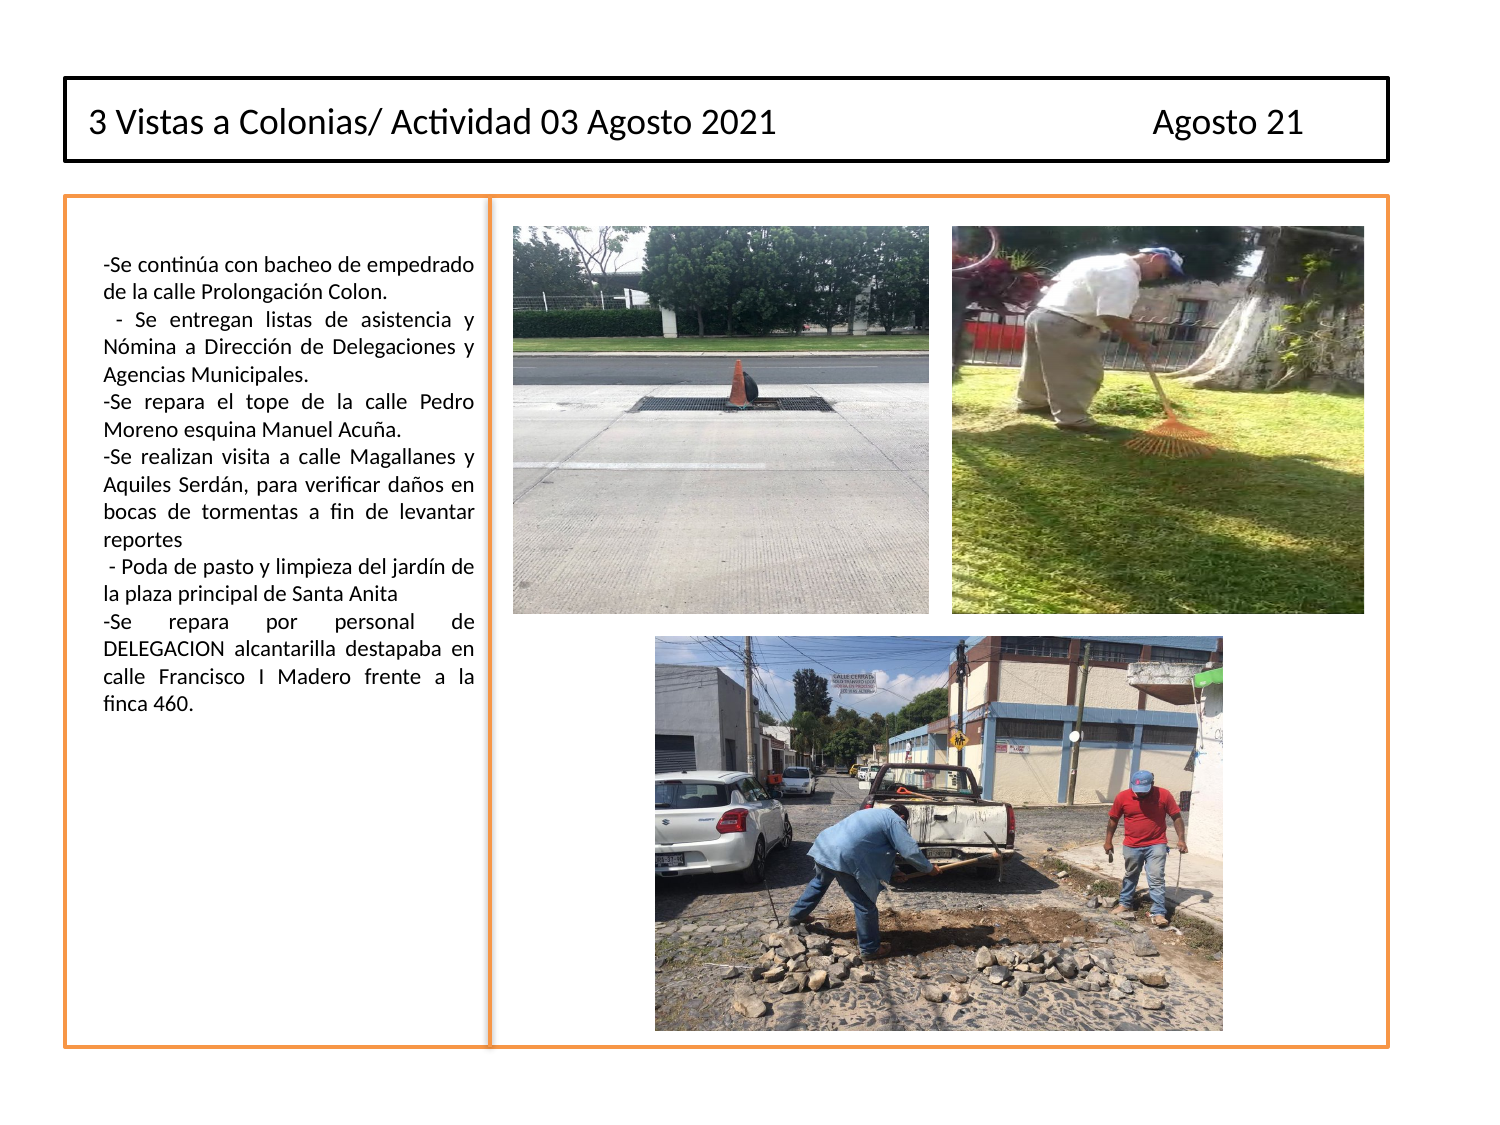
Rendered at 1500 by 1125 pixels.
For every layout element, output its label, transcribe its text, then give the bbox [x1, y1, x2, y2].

picture [513, 225, 929, 615]
text_box [63, 194, 1390, 1049]
text_box Agosto 21 [1092, 89, 1365, 150]
picture [655, 636, 1223, 1031]
text_box 3 Vistas a Colonias/ Actividad 03 Agosto 2021 [63, 76, 1390, 163]
text_box -Se continúa con bacheo de empedrado de la calle Prolongación Colon. - Se entregan listas de asistencia y Nómina a Dirección de Delegaciones y Agencias Municipales. -Se repara el tope de la calle Pedro Moreno esquina Manuel Acuña. -Se realizan visita a calle Magallanes y Aquiles Serdán, para verificar daños en bocas de tormentas a fin de levantar reportes - Poda de pasto y limpieza del jardín de la plaza principal de Santa Anita -Se repara por personal de DELEGACION alcantarilla destapaba en calle Francisco I Madero frente a la finca 460. [88, 242, 485, 724]
picture [951, 225, 1365, 615]
